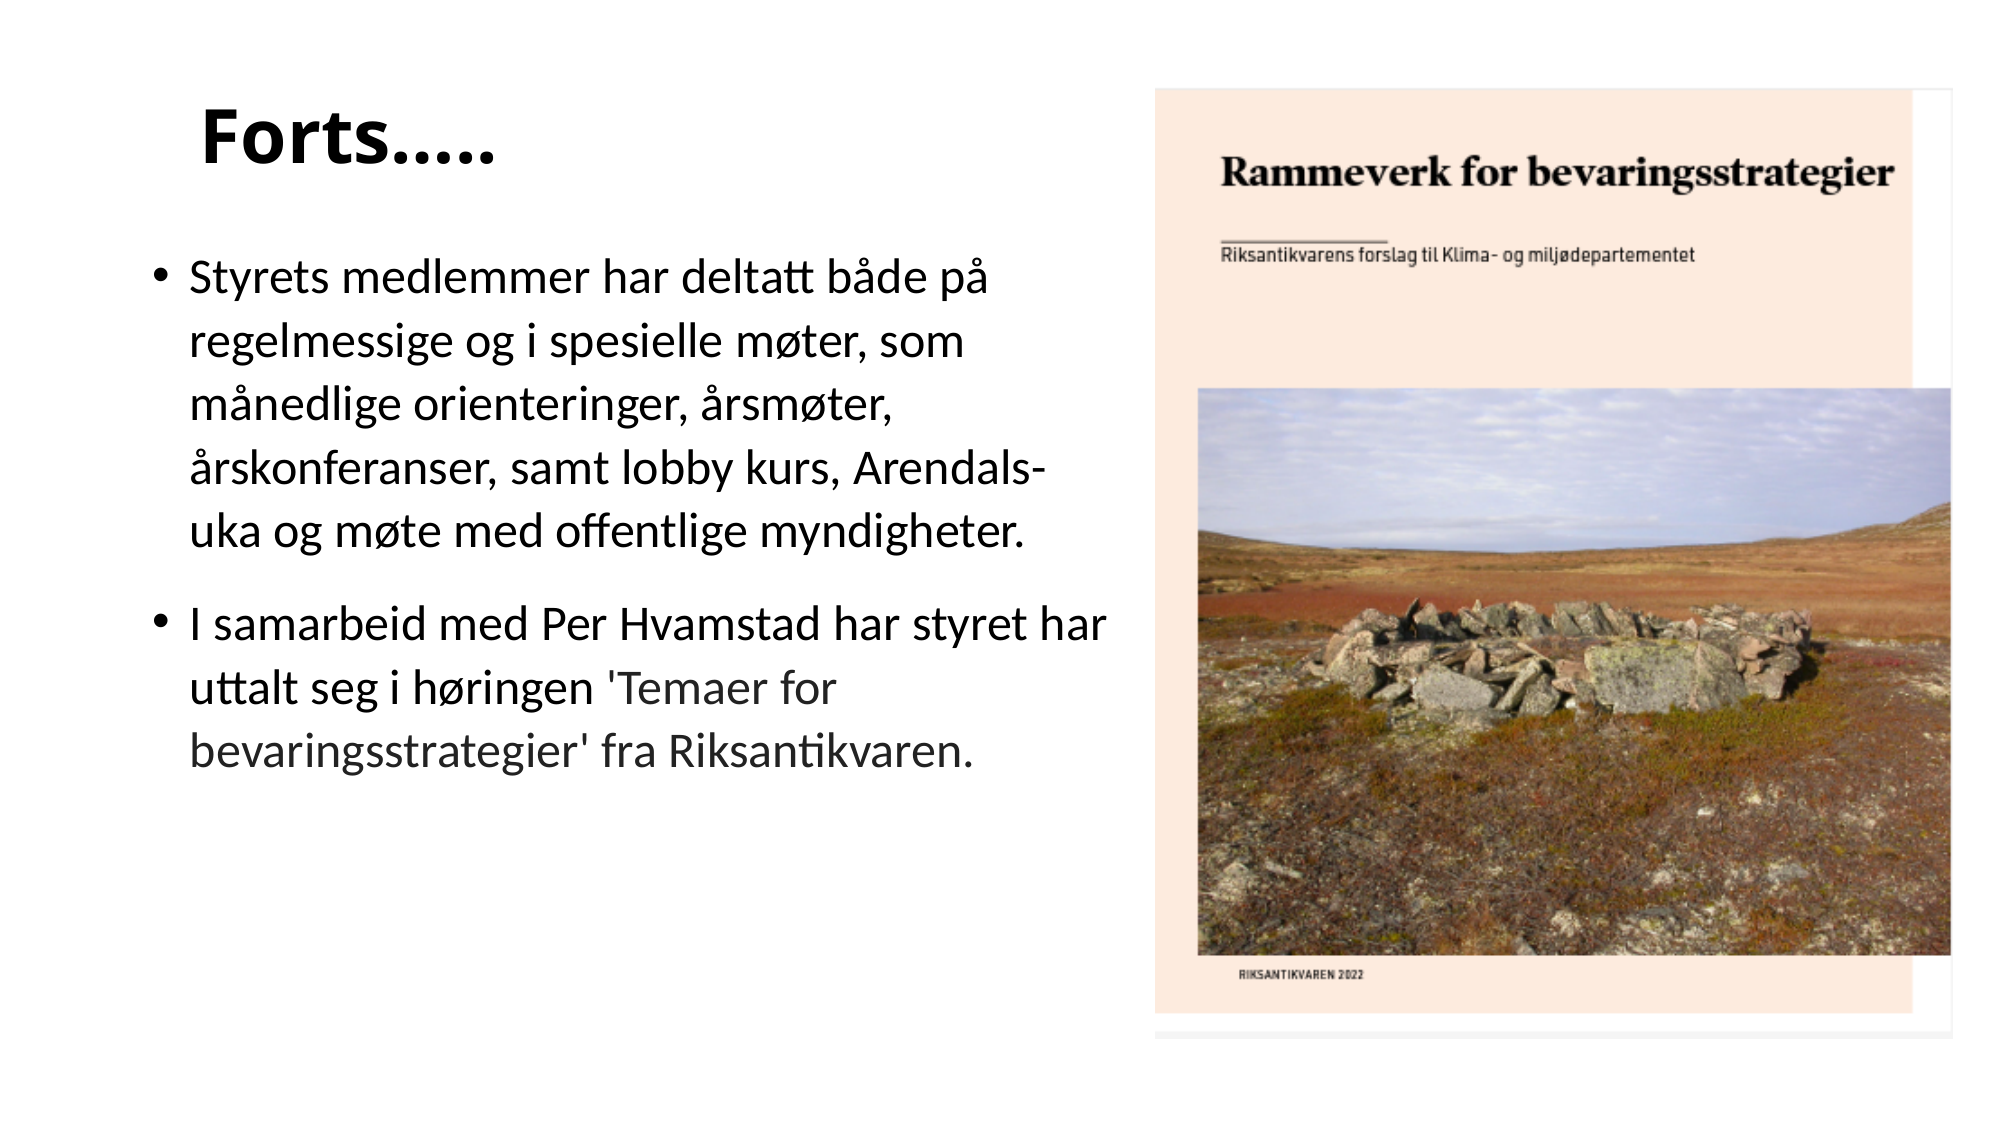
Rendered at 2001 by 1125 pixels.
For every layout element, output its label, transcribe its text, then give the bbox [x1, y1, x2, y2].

list Styrets medlemmer har deltatt både på regelmessige og i spesielle møter, som månedlige orienteringer, årsmøter, årskonferanser, samt lobby kurs, Arendals-uka og møte med offentlige myndigheter. I samarbeid med Per Hvamstad har styret har uttalt seg i høringen 'Temaer for bevaringsstrategier' fra Riksantikvaren. [137, 232, 1134, 1014]
title Forts….. [184, 59, 1863, 219]
picture [1154, 85, 1953, 1039]
